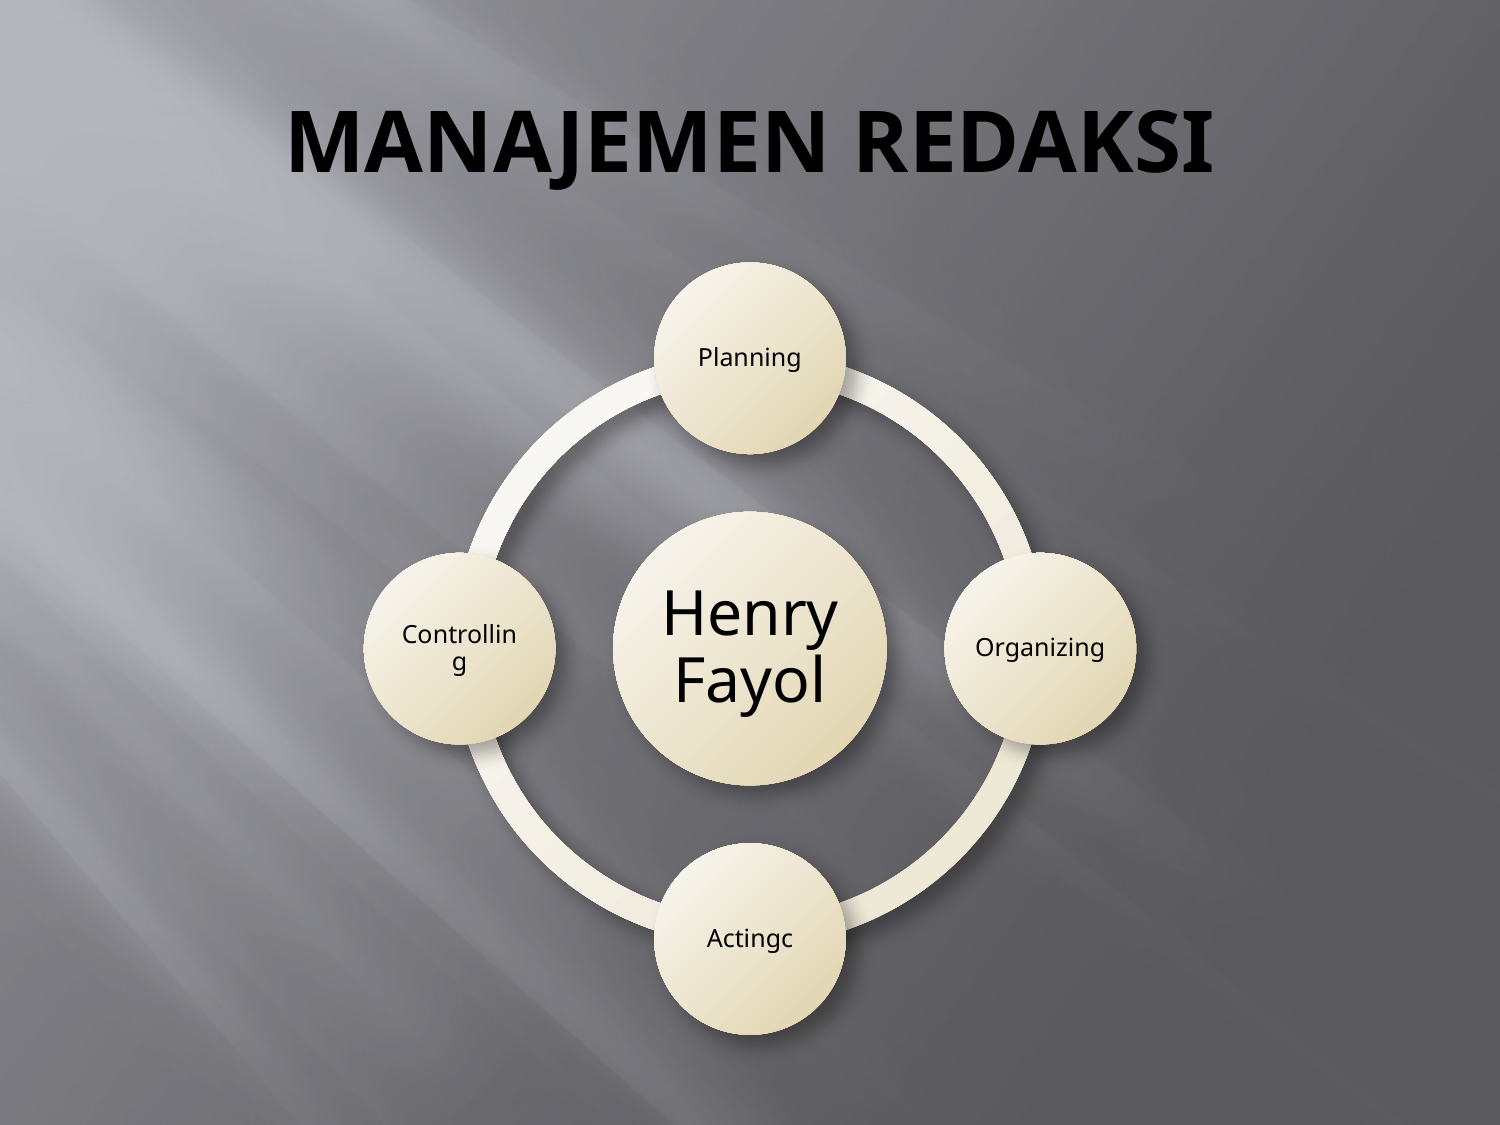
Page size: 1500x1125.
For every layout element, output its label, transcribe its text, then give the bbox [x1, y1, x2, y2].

title MANAJEMEN REDAKSI [75, 45, 1425, 233]
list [74, 262, 1426, 1036]
